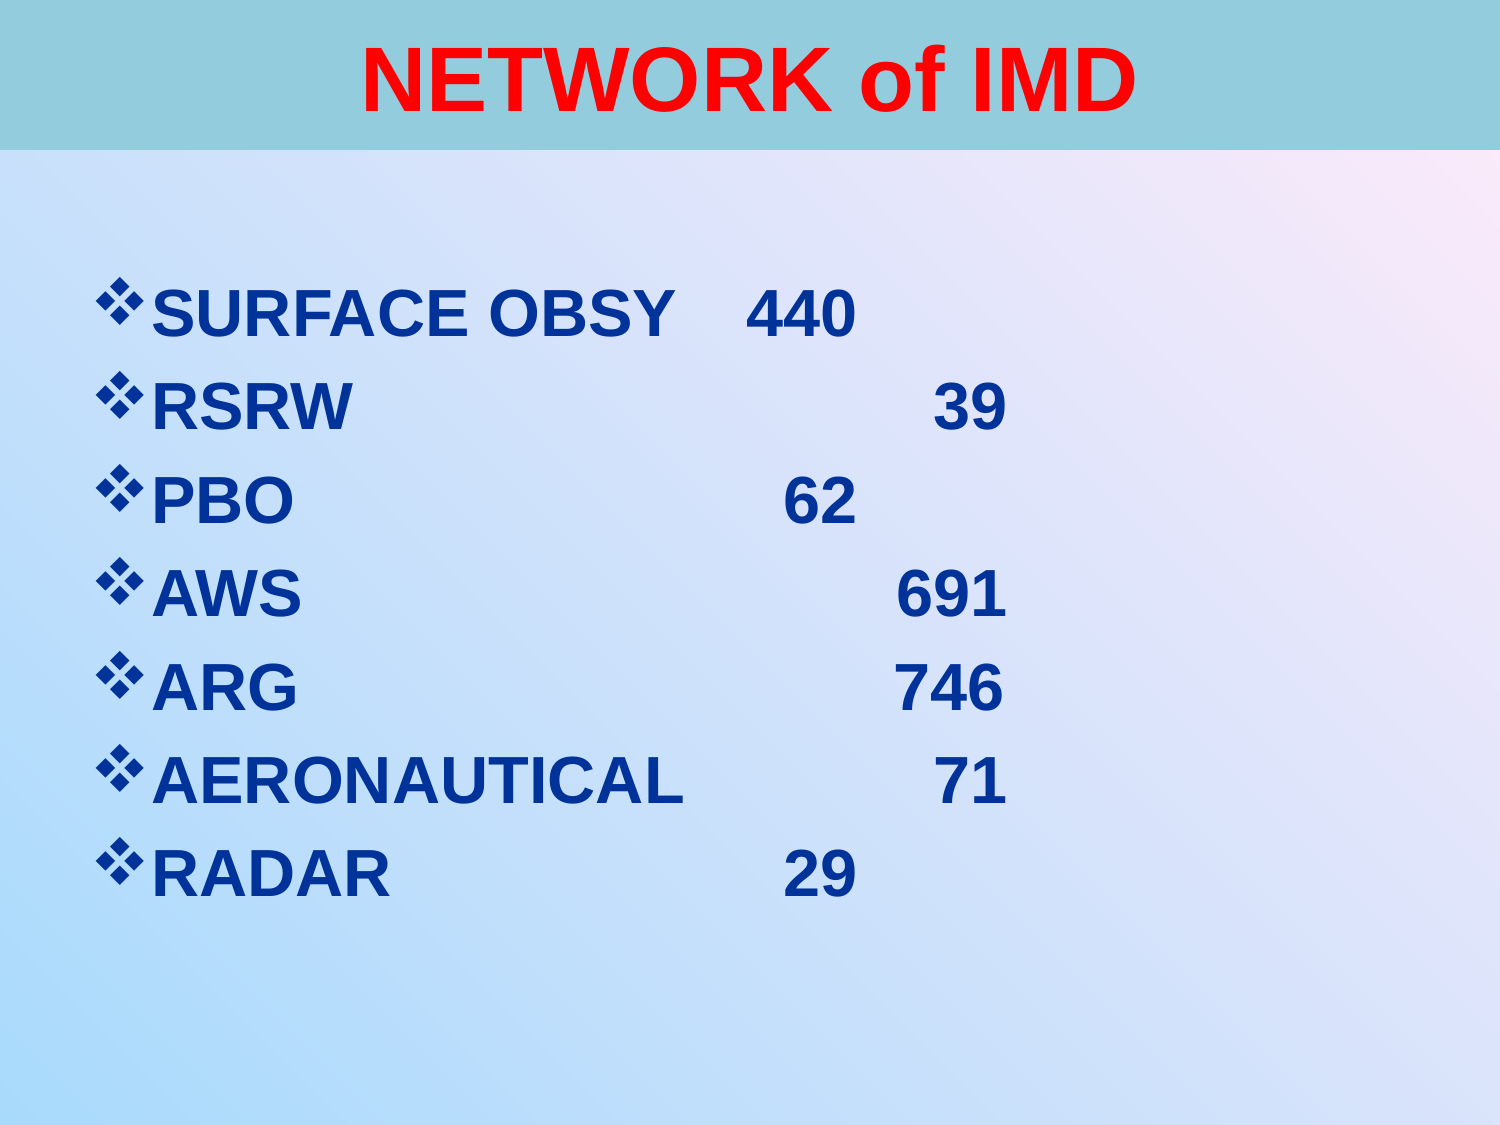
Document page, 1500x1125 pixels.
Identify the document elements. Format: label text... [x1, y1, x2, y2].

title NETWORK of IMD [0, 0, 1500, 151]
list SURFACE OBSY 440 RSRW 39 PBO 62 AWS 691 ARG 746 AERONAUTICAL 71 RADAR 29 [74, 262, 1301, 1063]
